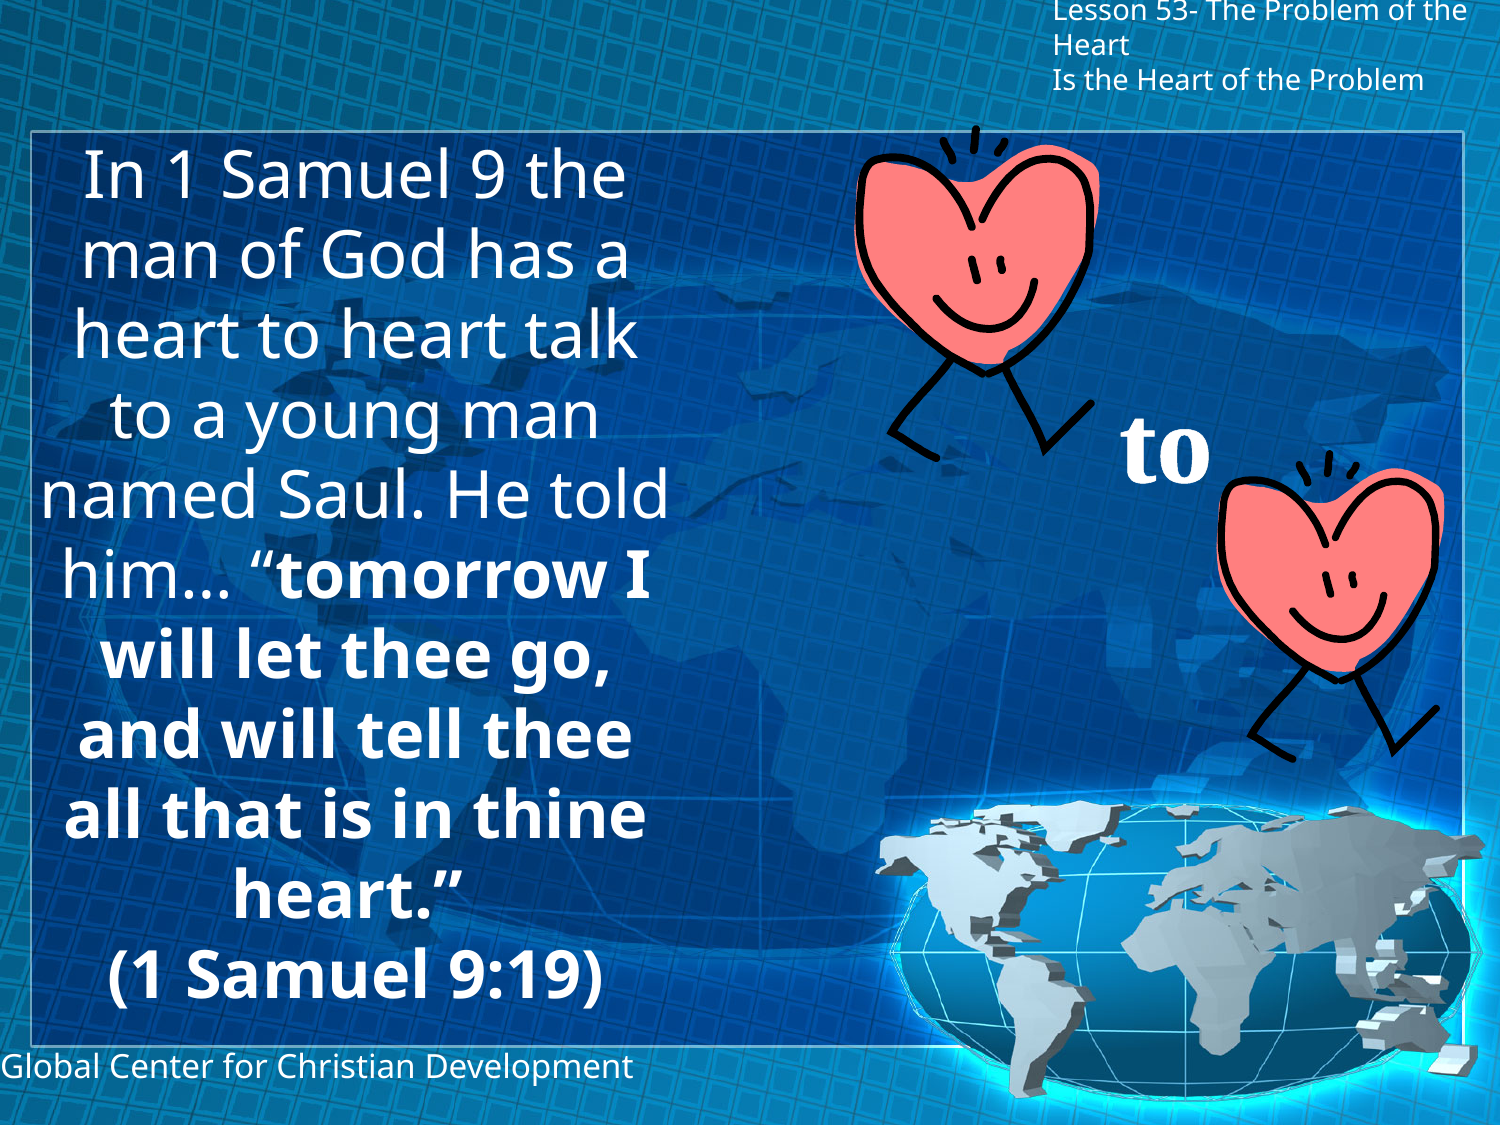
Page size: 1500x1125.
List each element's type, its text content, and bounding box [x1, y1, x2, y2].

picture [30, 127, 1490, 1117]
title Lesson 53- The Problem of the Heart Is the Heart of the Problem [1037, 0, 1500, 88]
text_box to [1075, 362, 1256, 513]
text_box Global Center for Christian Development [0, 1037, 650, 1093]
text_box In 1 Samuel 9 the man of God has a heart to heart talk to a young man named Saul. He told him… “tomorrow I will let thee go, and will tell thee all that is in thine heart.” (1 Samuel 9:19) [24, 124, 688, 1020]
